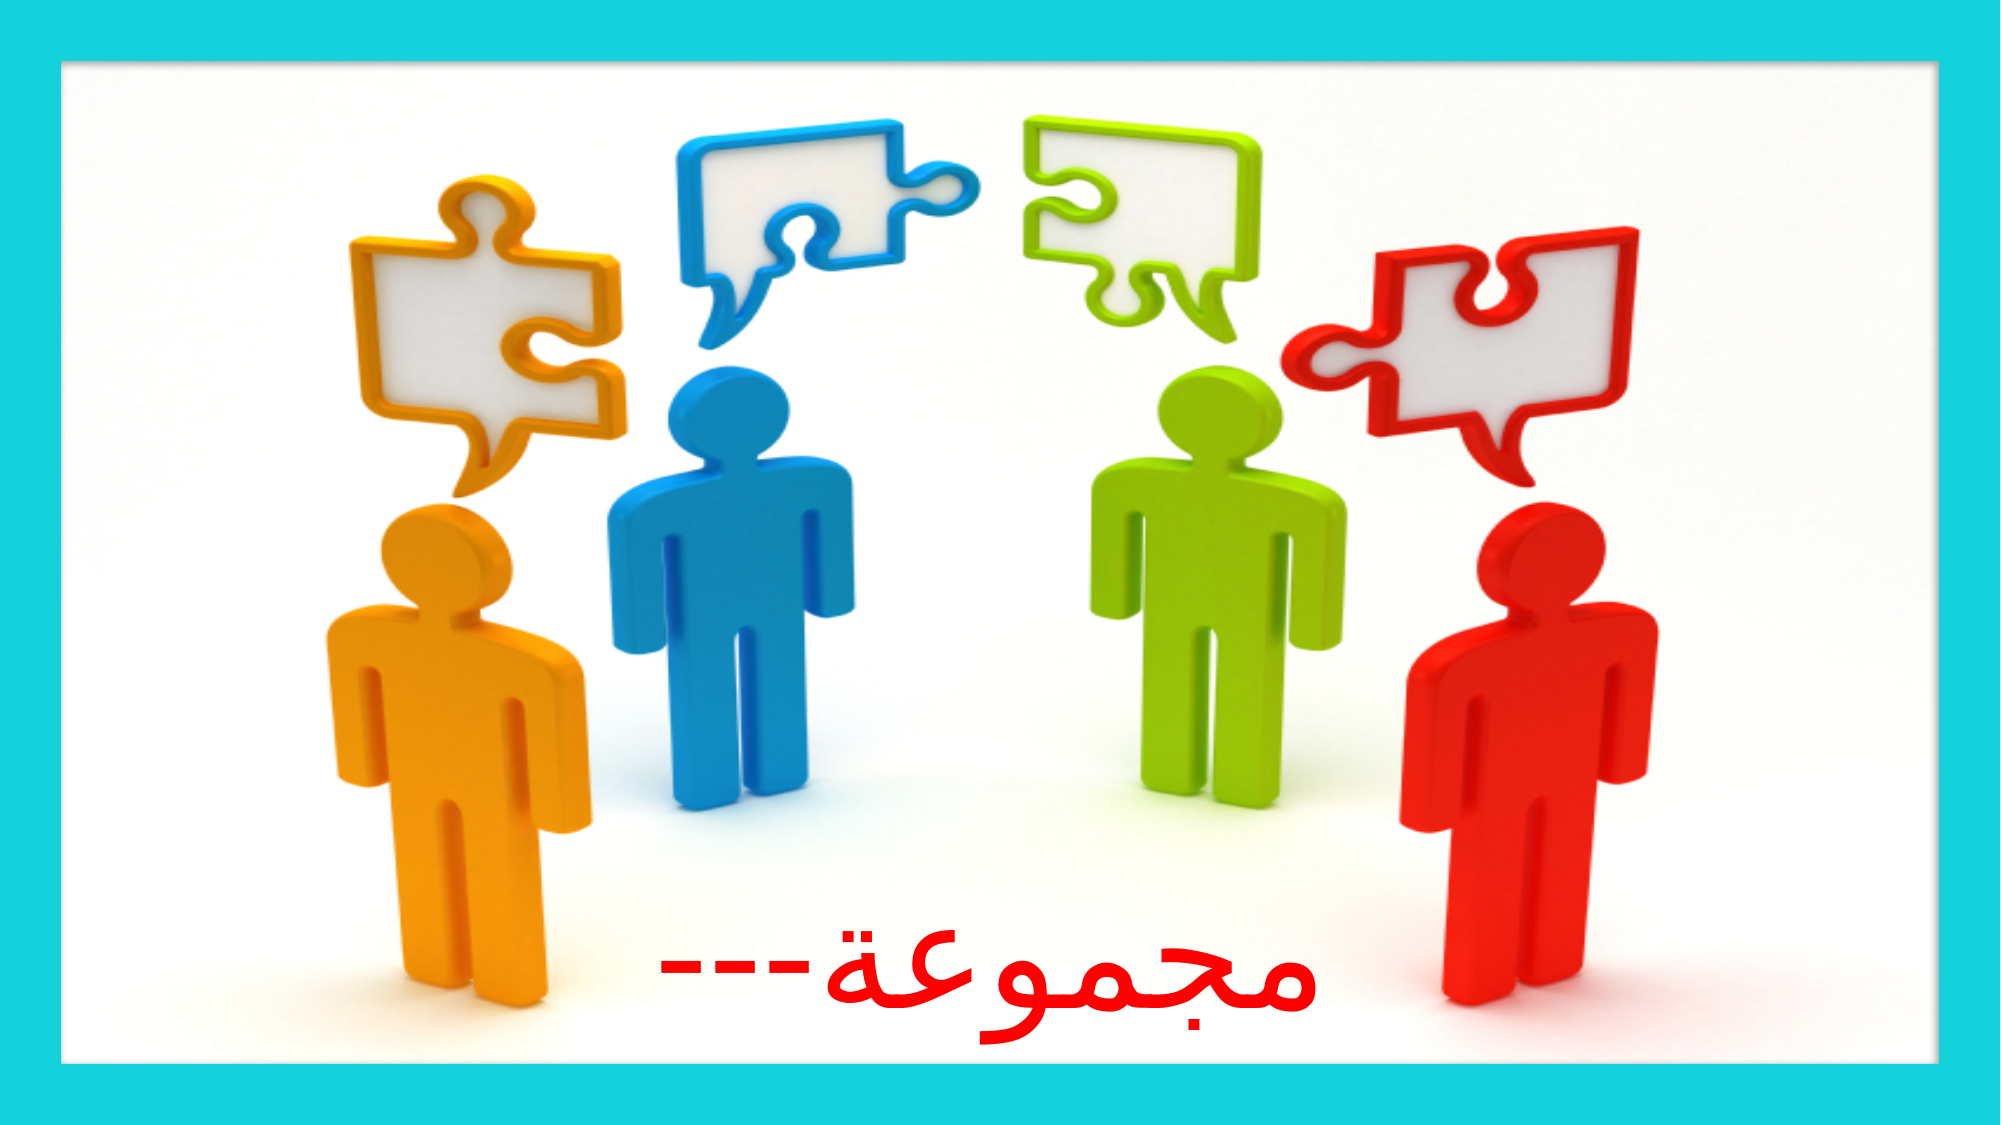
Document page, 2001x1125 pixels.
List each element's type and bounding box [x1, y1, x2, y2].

picture [58, 42, 1938, 1086]
text_box [0, 0, 2000, 1125]
